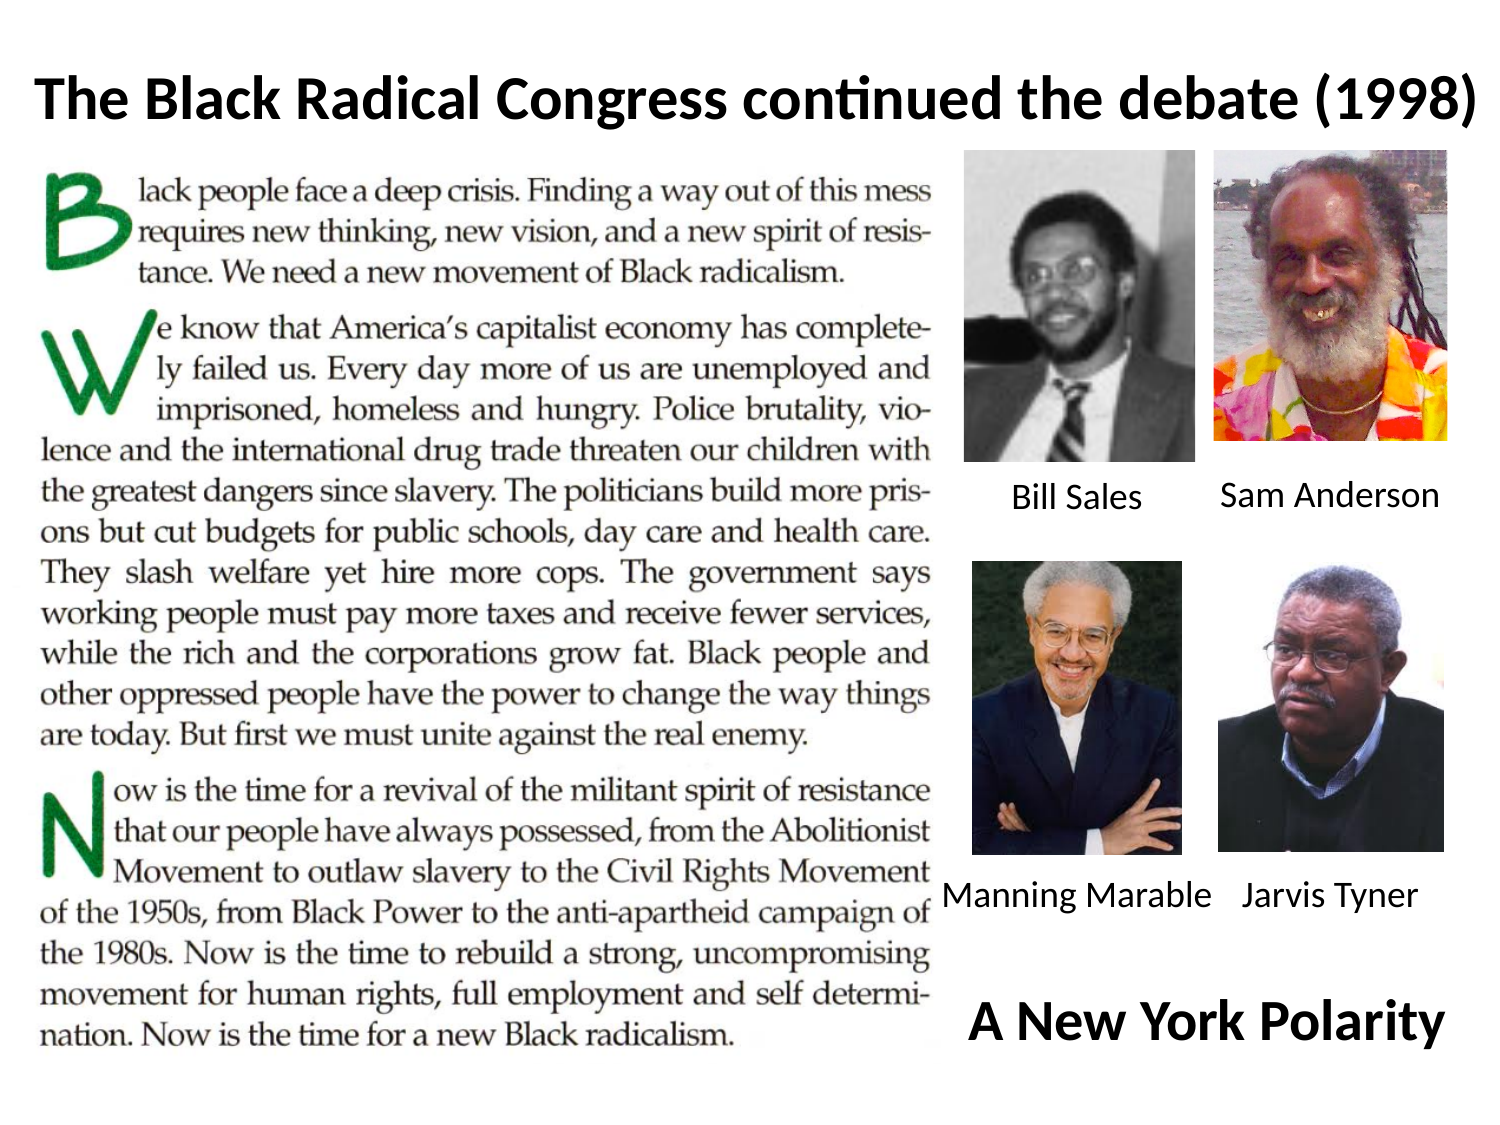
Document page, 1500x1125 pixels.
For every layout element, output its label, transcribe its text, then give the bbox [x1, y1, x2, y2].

picture [1217, 562, 1444, 852]
picture [12, 118, 1196, 1070]
text_box Jarvis Tyner [1228, 862, 1435, 923]
text_box The Black Radical Congress continued the debate (1998) [19, 50, 1497, 140]
picture [1213, 149, 1448, 442]
text_box Sam Anderson [1205, 462, 1456, 523]
picture [972, 561, 1182, 855]
text_box A New York Polarity [962, 975, 1462, 1060]
text_box Manning Marable [962, 862, 1228, 923]
text_box Bill Sales [996, 470, 1158, 525]
